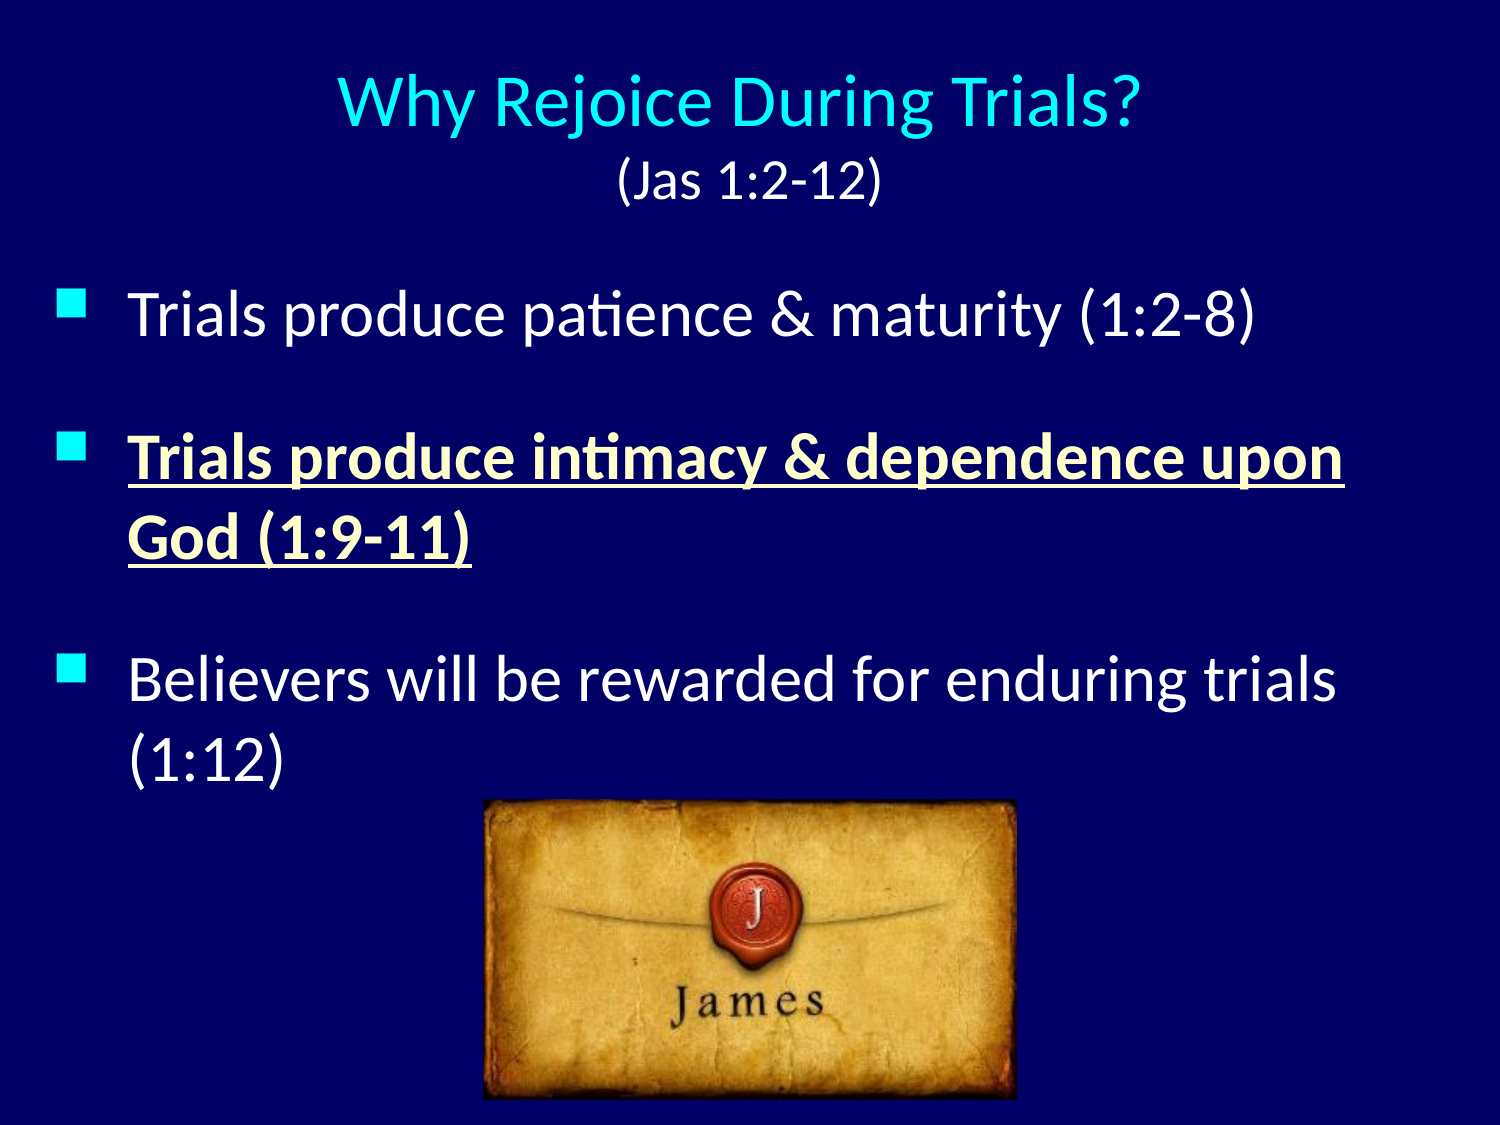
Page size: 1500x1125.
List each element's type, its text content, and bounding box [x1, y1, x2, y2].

list Trials produce patience & maturity (1:2-8) Trials produce intimacy & dependence upon God (1:9-11) Believers will be rewarded for enduring trials (1:12) [37, 262, 1463, 776]
title Why Rejoice During Trials? (Jas 1:2-12) [112, 37, 1388, 225]
picture [483, 799, 1017, 1101]
